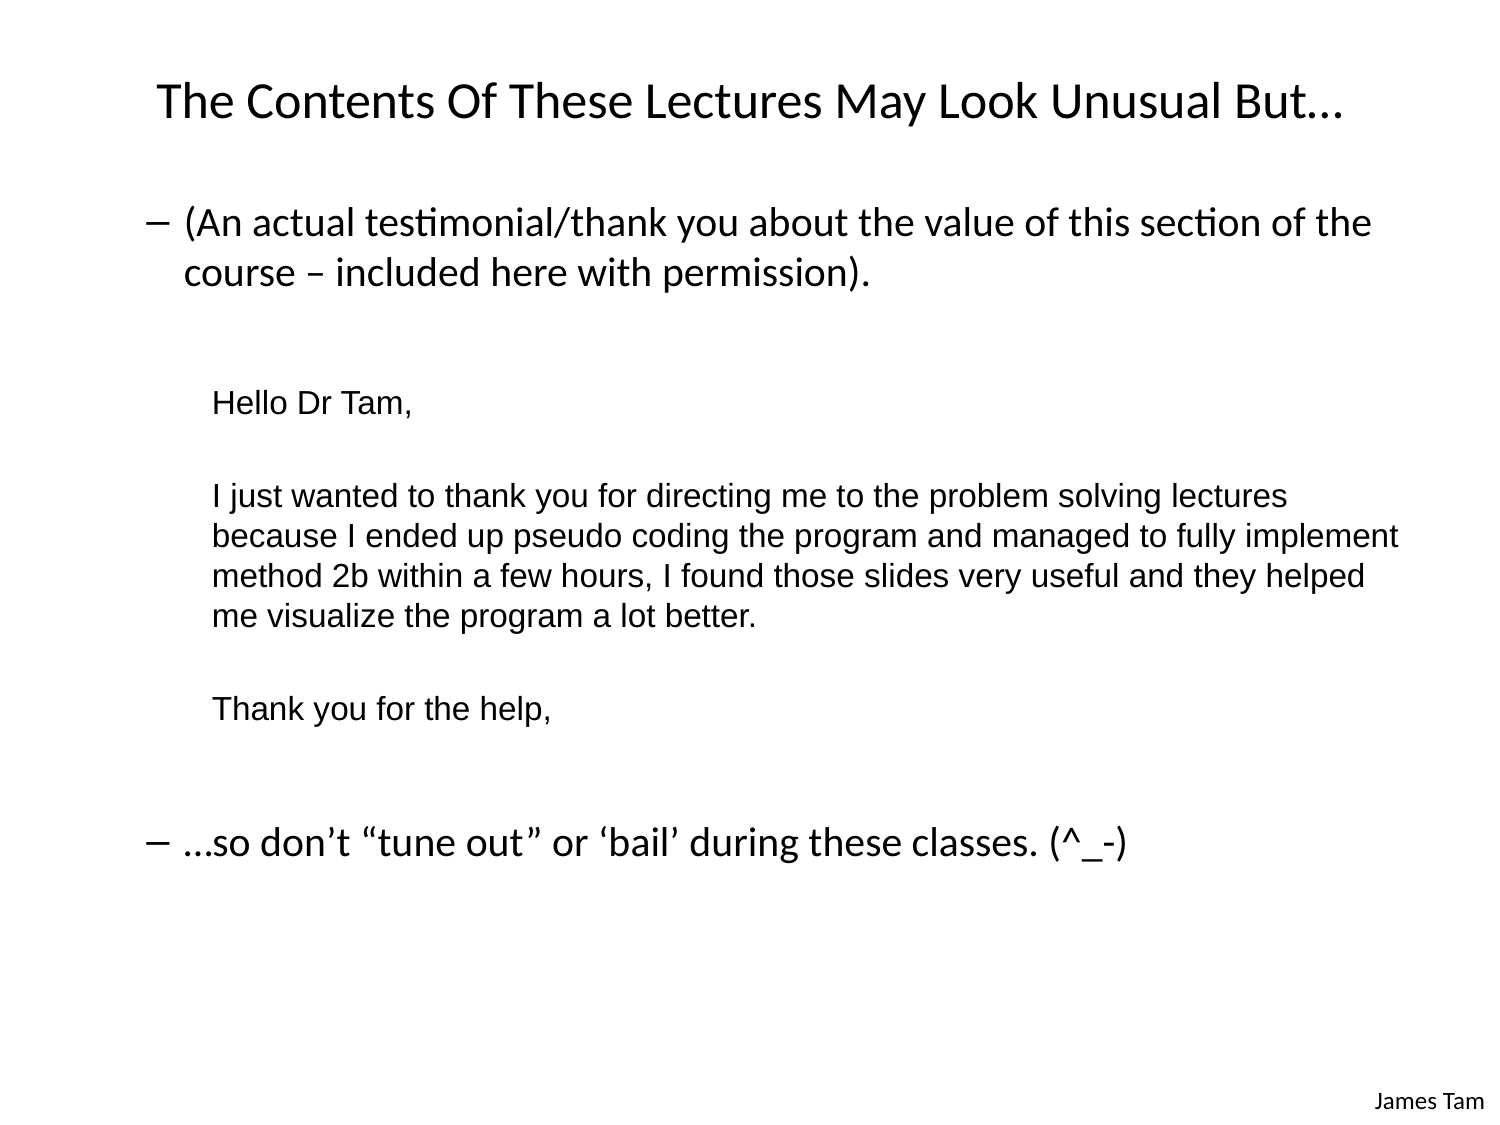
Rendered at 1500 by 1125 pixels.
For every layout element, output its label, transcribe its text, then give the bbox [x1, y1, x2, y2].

title The Contents Of These Lectures May Look Unusual But… [75, 45, 1425, 150]
list (An actual testimonial/thank you about the value of this section of the course – included here with permission). Hello Dr Tam, I just wanted to thank you for directing me to the problem solving lectures because I ended up pseudo coding the program and managed to fully implement method 2b within a few hours, I found those slides very useful and they helped me visualize the program a lot better. Thank you for the help, …so don’t “tune out” or ‘bail’ during these classes. (^_-) [75, 187, 1425, 1075]
